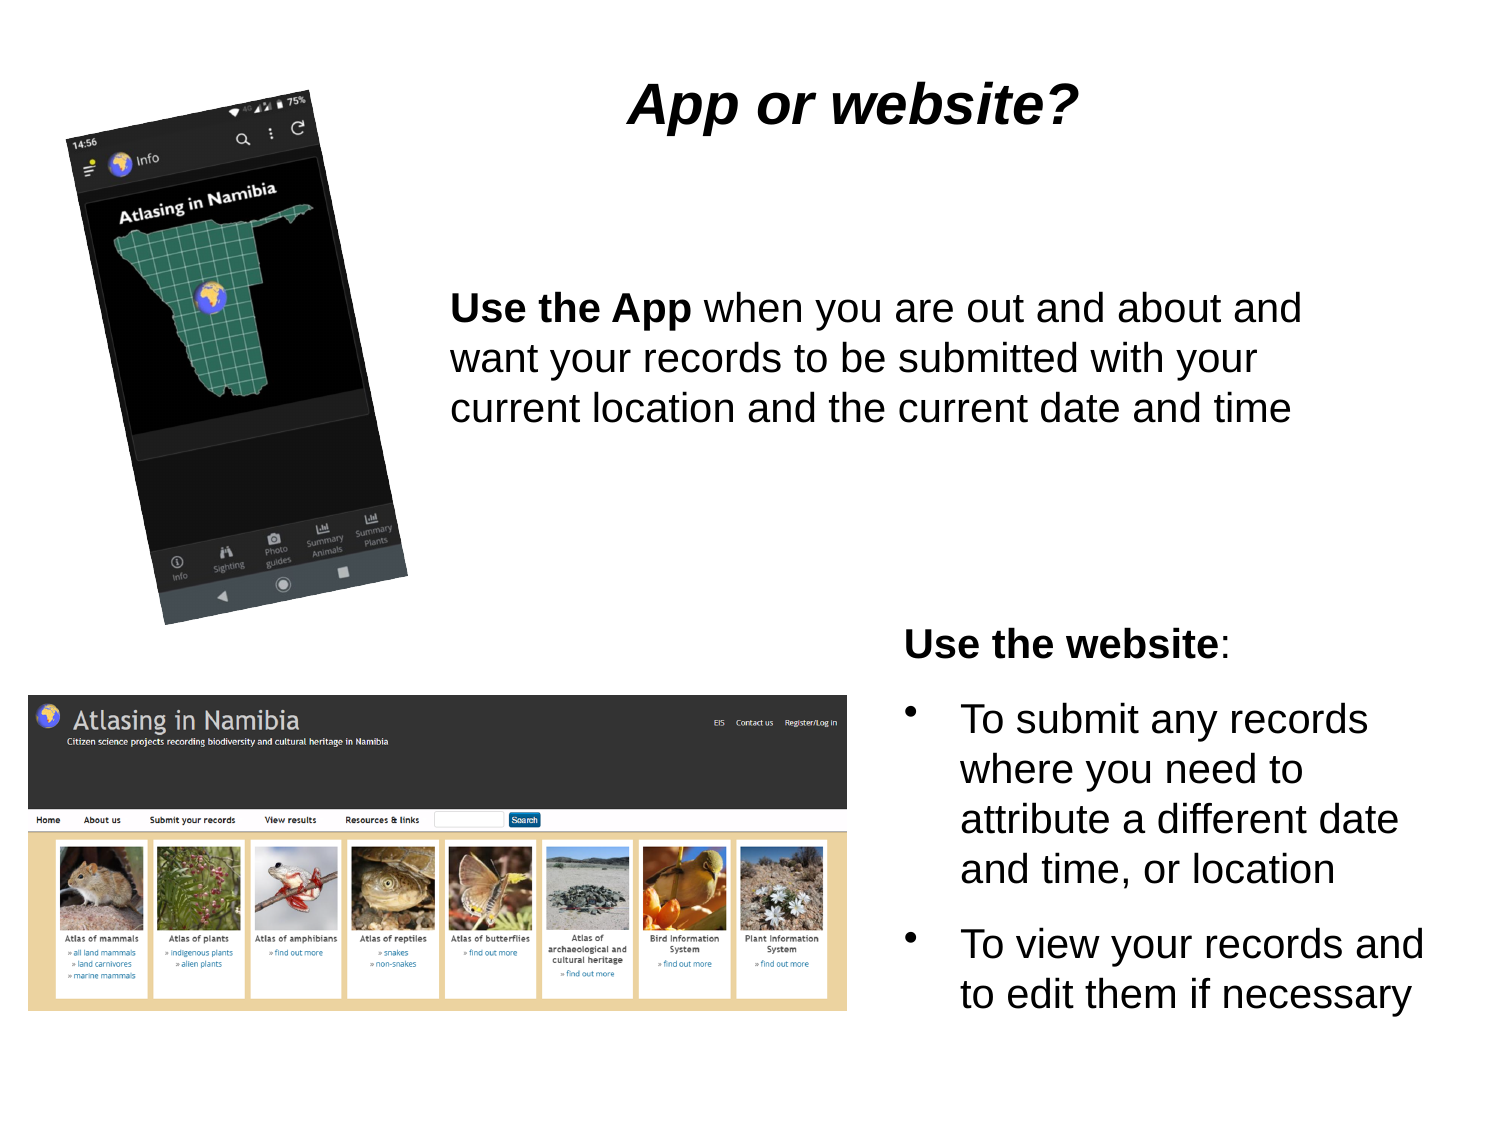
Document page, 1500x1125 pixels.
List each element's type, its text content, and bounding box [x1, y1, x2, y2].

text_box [27, 609, 1469, 1030]
text_box App or website? [265, 54, 1442, 148]
picture [66, 90, 408, 609]
text_box Use the App when you are out and about and want your records to be submitted with your current location and the current date and time [435, 273, 1345, 439]
